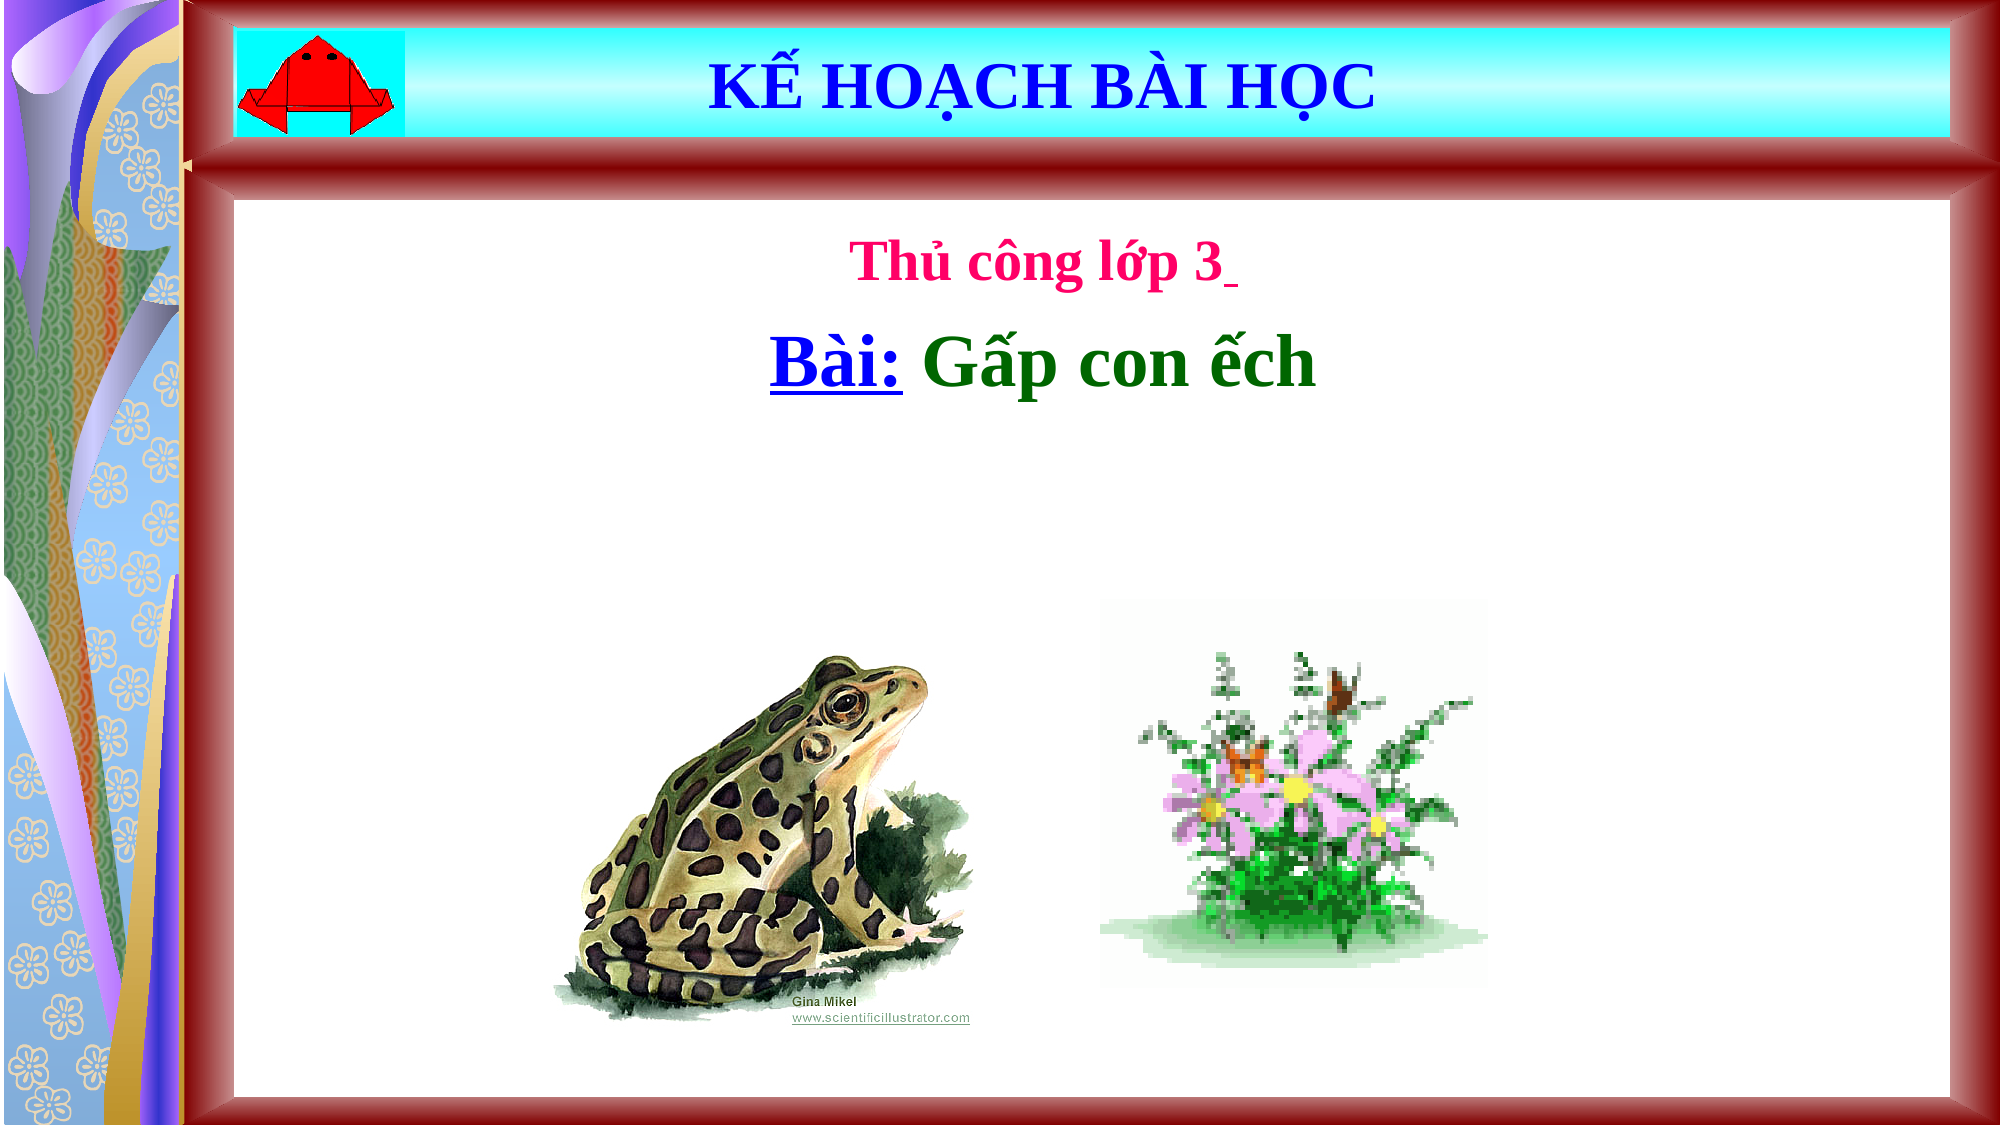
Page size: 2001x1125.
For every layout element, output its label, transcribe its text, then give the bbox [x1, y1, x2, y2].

picture [4, 181, 172, 983]
picture [237, 31, 405, 137]
text_box KẾ HOẠCH BÀI HỌC Thủ công lớp 3 Bài: Gấp con ếch [437, 50, 1650, 409]
picture [1099, 599, 1488, 988]
picture [549, 649, 976, 1028]
